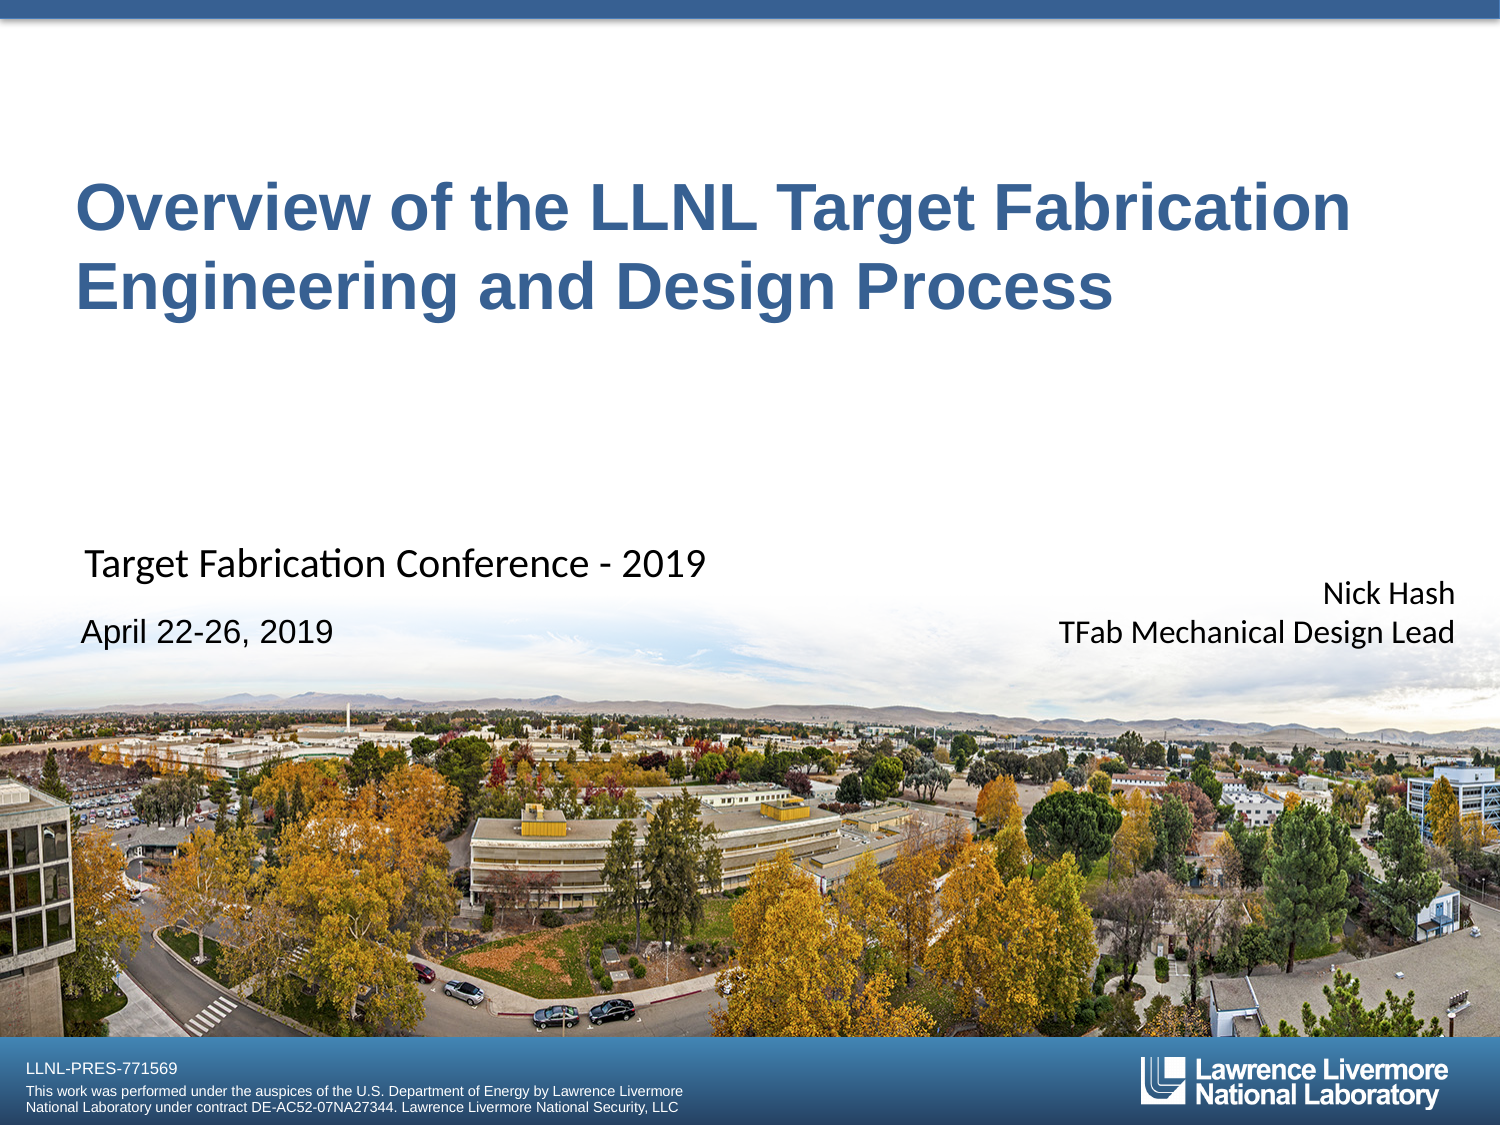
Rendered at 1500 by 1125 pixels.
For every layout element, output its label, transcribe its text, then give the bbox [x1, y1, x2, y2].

picture [1141, 1057, 1448, 1110]
list Nick Hash TFab Mechanical Design Lead [736, 570, 1486, 650]
list Target Fabrication Conference - 2019 [75, 540, 999, 602]
text_box April 22-26, 2019 [80, 597, 619, 663]
title Overview of the LLNL Target Fabrication Engineering and Design Process [75, 92, 1425, 331]
picture [0, 586, 1500, 1037]
